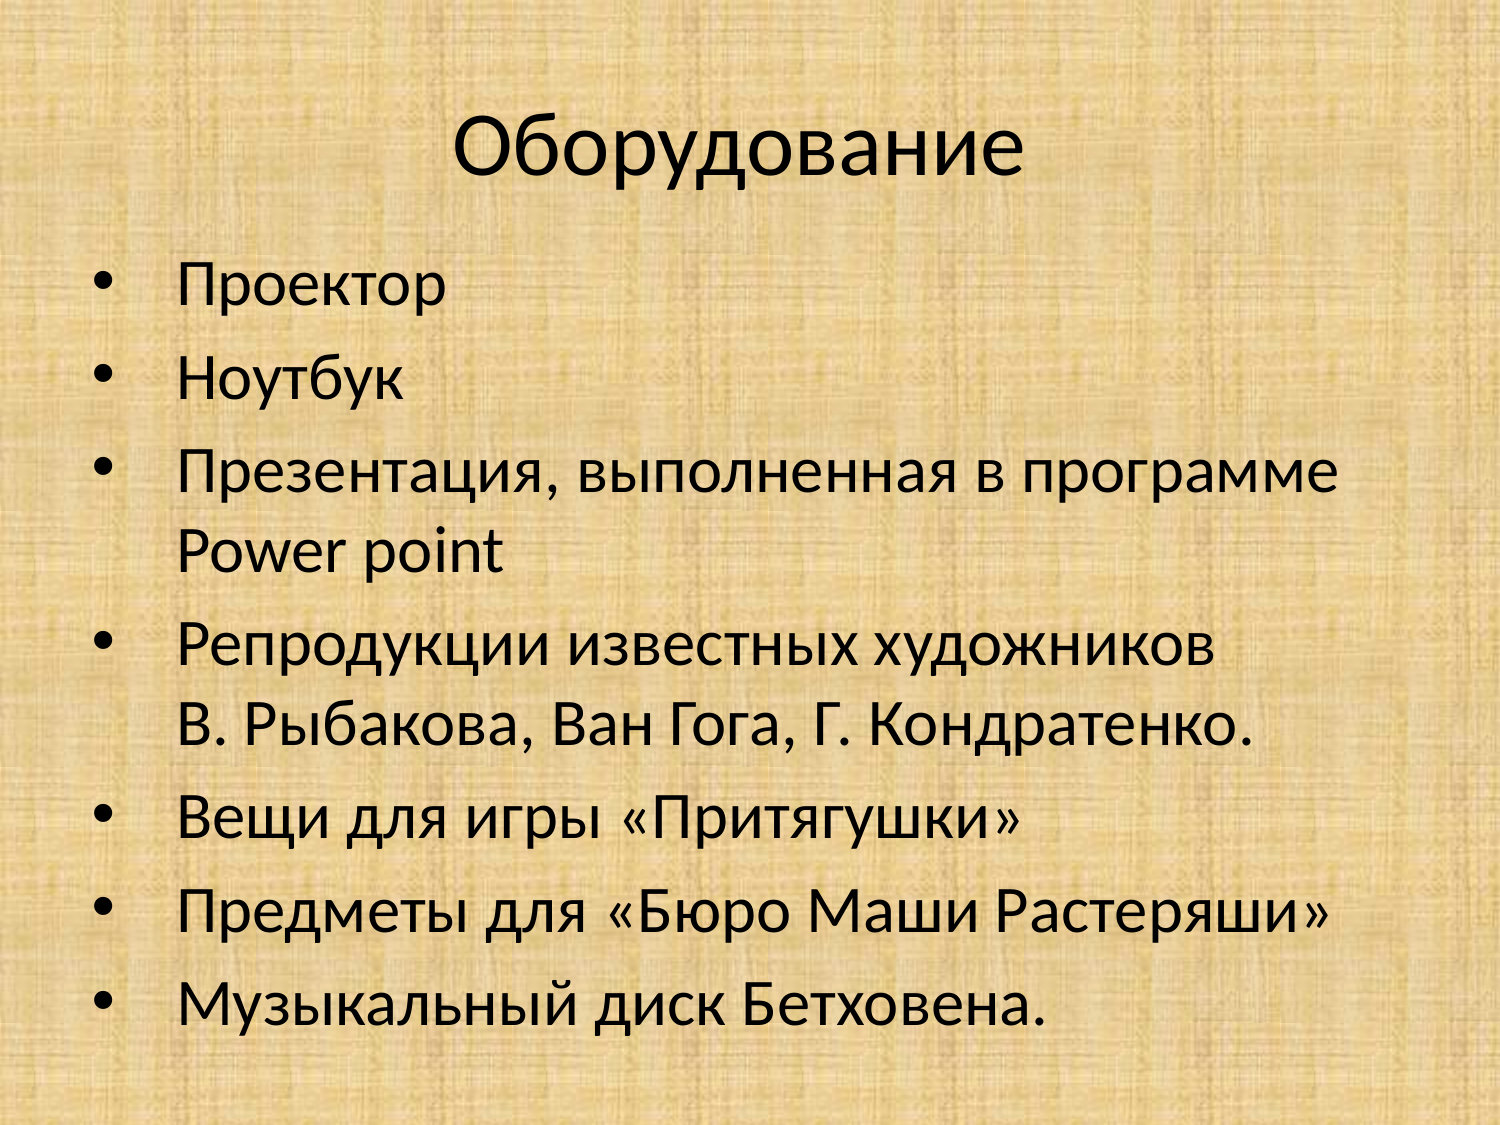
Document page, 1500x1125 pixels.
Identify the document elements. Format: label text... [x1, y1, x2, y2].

picture [0, 0, 1500, 1125]
list Проектор Ноутбук Презентация, выполненная в программе Power point Репродукции известных художников В. Рыбакова, Ван Гога, Г. Кондратенко. Вещи для игры «Притягушки» Предметы для «Бюро Маши Растеряши» Музыкальный диск Бетховена. [76, 231, 1427, 1017]
title Оборудование [75, 45, 1425, 233]
